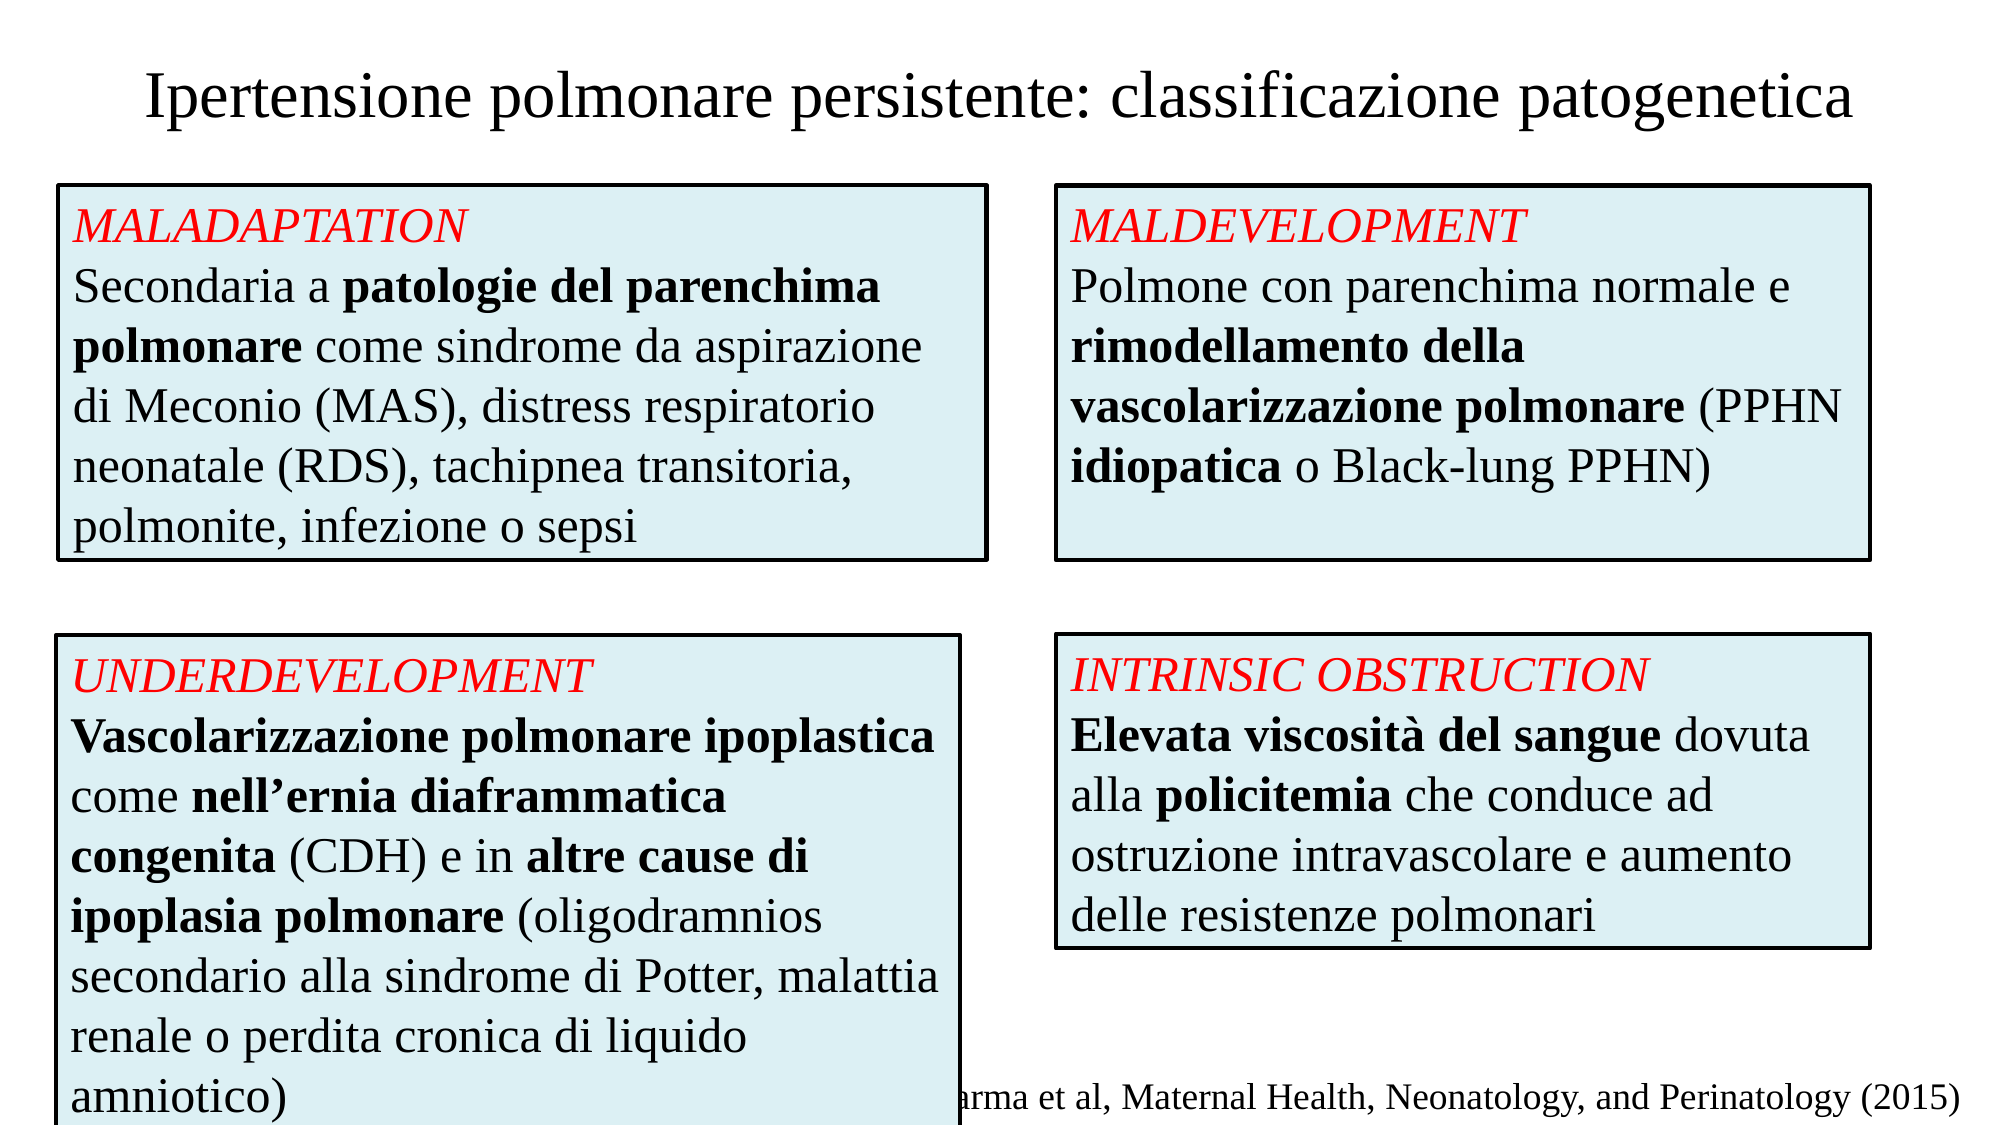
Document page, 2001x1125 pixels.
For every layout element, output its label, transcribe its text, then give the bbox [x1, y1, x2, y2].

text_box MALADAPTATION Secondaria a patologie del parenchima polmonare come sindrome da aspirazione di Meconio (MAS), distress respiratorio neonatale (RDS), tachipnea transitoria, polmonite, infezione o sepsi [58, 185, 987, 560]
text_box Ipertensione polmonare persistente: classificazione patogenetica [90, 8, 1910, 174]
text_box UNDERDEVELOPMENT Vascolarizzazione polmonare ipoplastica come nell’ernia diaframmatica congenita (CDH) e in altre cause di ipoplasia polmonare (oligodramnios secondario alla sindrome di Potter, malattia renale o perdita cronica di liquido amniotico) [55, 635, 961, 1125]
text_box INTRINSIC OBSTRUCTION Elevata viscosità del sangue dovuta alla policitemia che conduce ad ostruzione intravascolare e aumento delle resistenze polmonari [1055, 633, 1870, 949]
text_box MALDEVELOPMENT Polmone con parenchima normale e rimodellamento della vascolarizzazione polmonare (PPHN idiopatica o Black-lung PPHN) [1055, 185, 1870, 561]
text_box Sharma et al, Maternal Health, Neonatology, and Perinatology (2015) [961, 1064, 1977, 1125]
